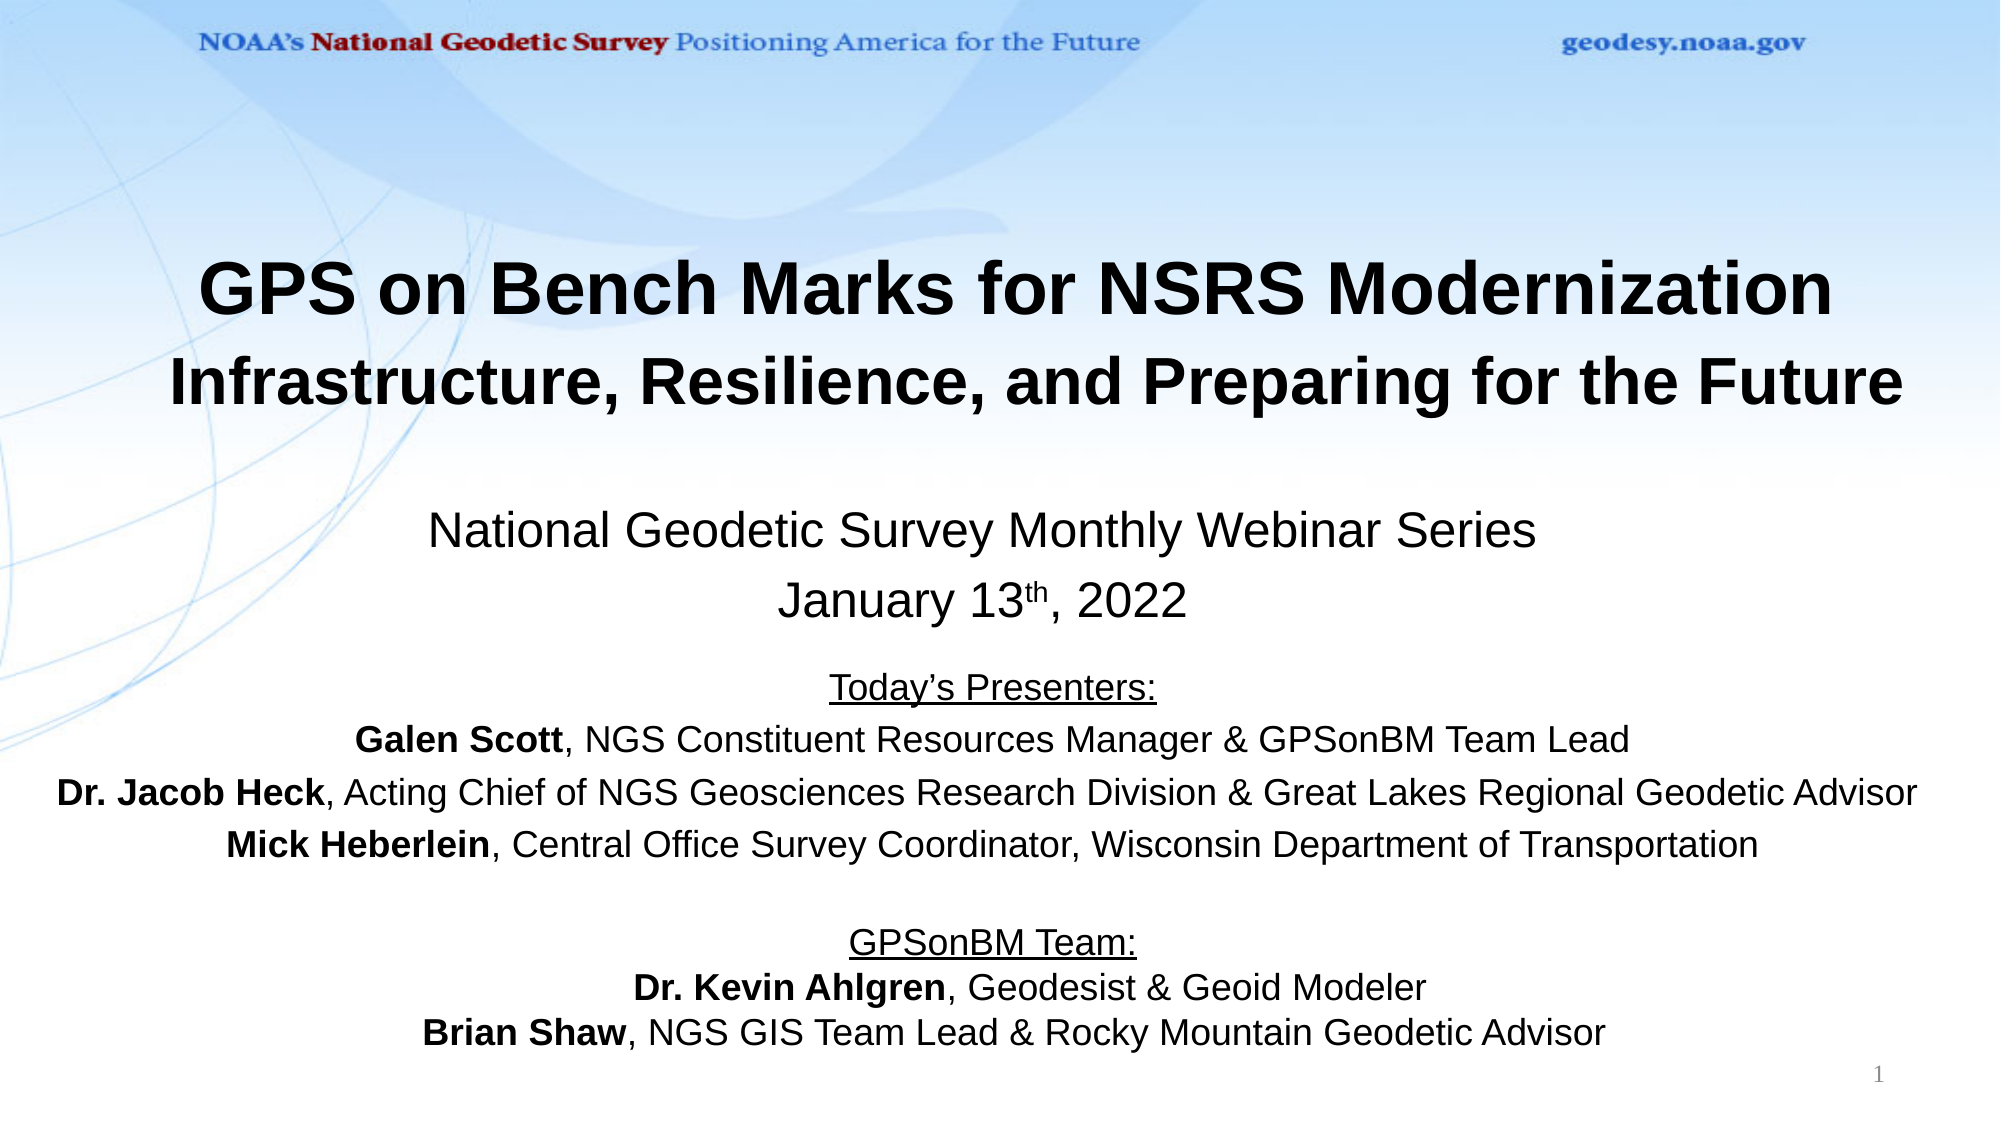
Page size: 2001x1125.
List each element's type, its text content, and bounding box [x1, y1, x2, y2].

picture [0, 0, 2001, 1125]
text_box National Geodetic Survey Monthly Webinar Series January 13th, 2022 [311, 489, 1655, 655]
text_box Today’s Presenters: Galen Scott, NGS Constituent Resources Manager & GPSonBM Team Lead Dr. Jacob Heck, Acting Chief of NGS Geosciences Research Division & Great Lakes Regional Geodetic Advisor Mick Heberlein, Central Office Survey Coordinator, Wisconsin Department of Transportation GPSonBM Team: Dr. Kevin Ahlgren, Geodesist & Geoid Modeler Brian Shaw, NGS GIS Team Lead & Rocky Mountain Geodetic Advisor [40, 655, 1946, 1113]
text_box GPS on Bench Marks for NSRS Modernization Infrastructure, Resilience, and Preparing for the Future [85, 232, 1971, 387]
